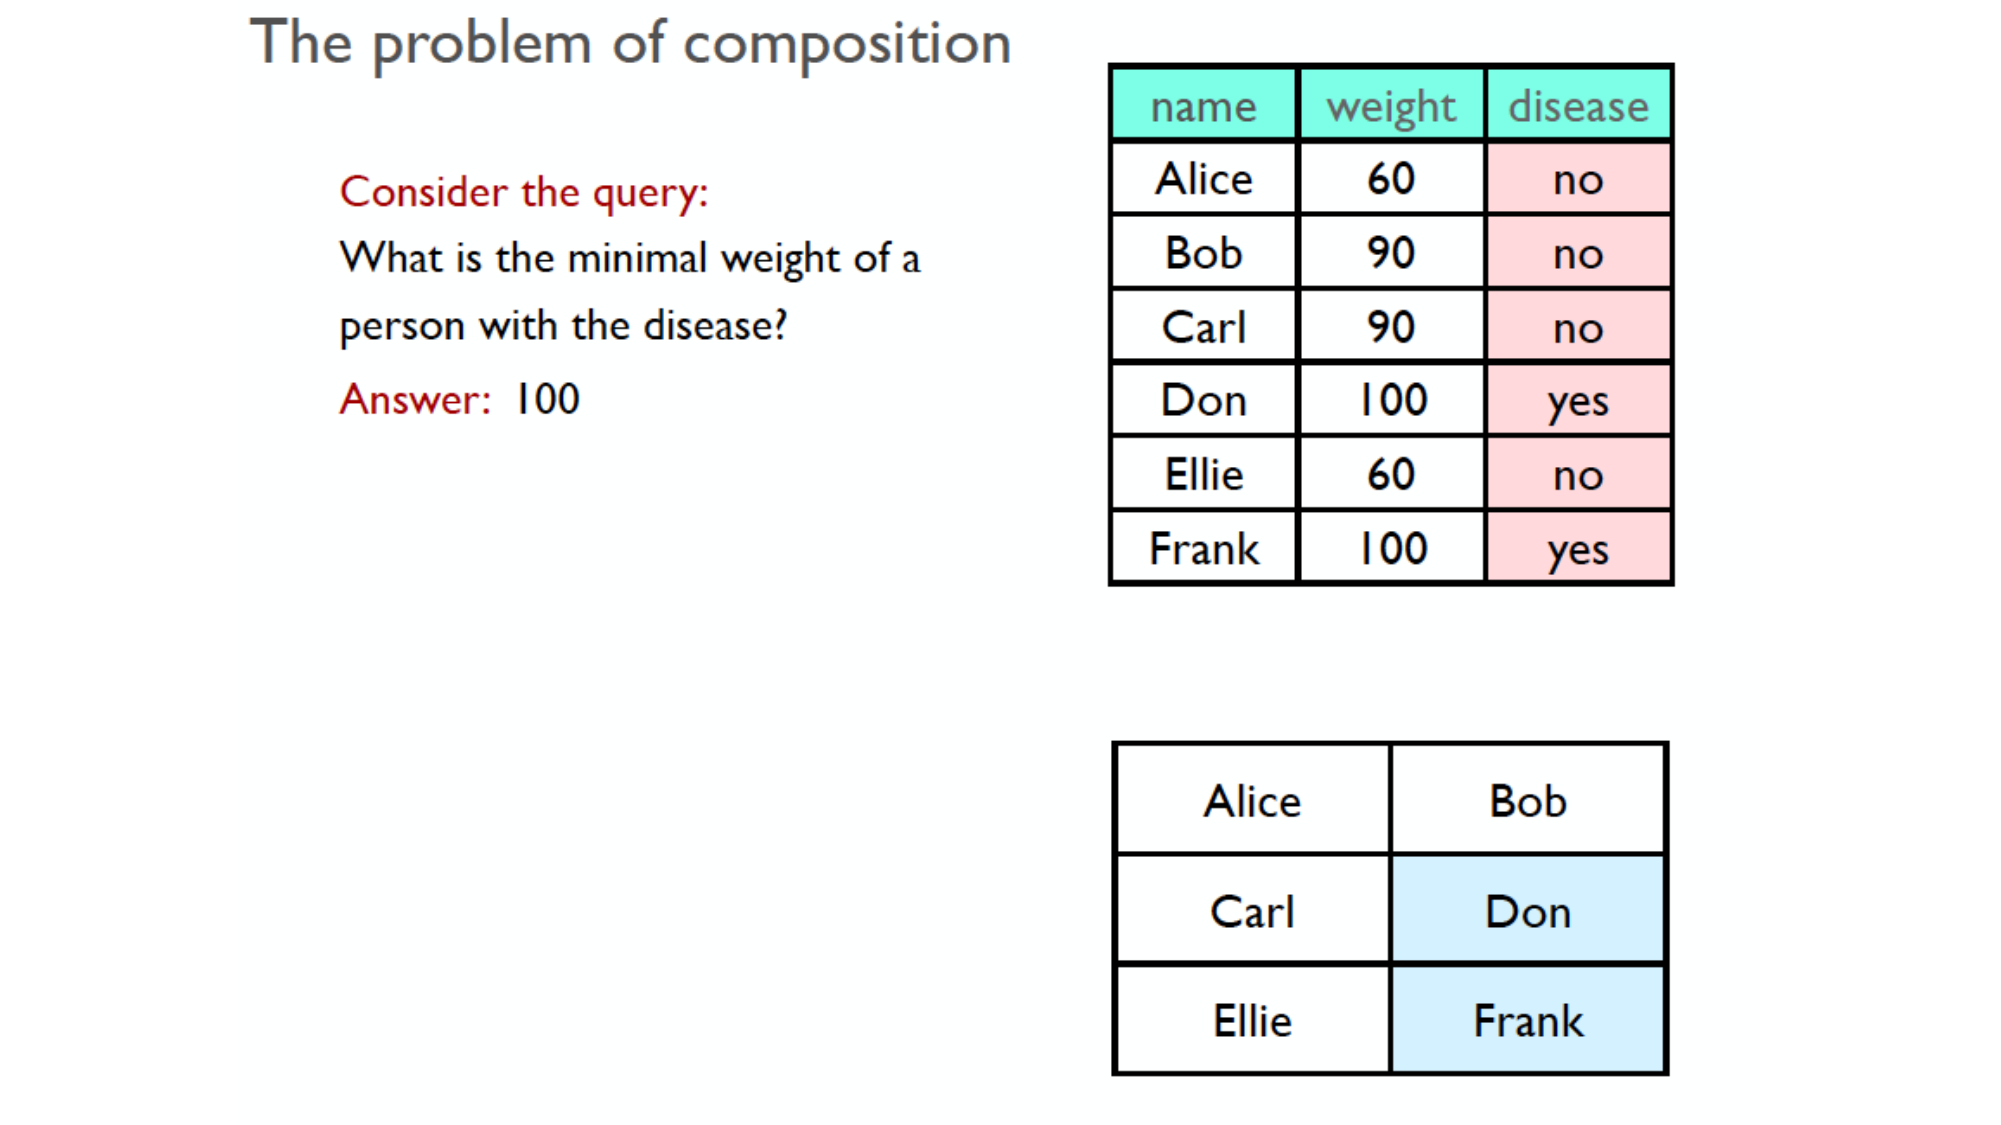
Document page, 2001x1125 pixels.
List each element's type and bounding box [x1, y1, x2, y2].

picture [237, 0, 1760, 1125]
